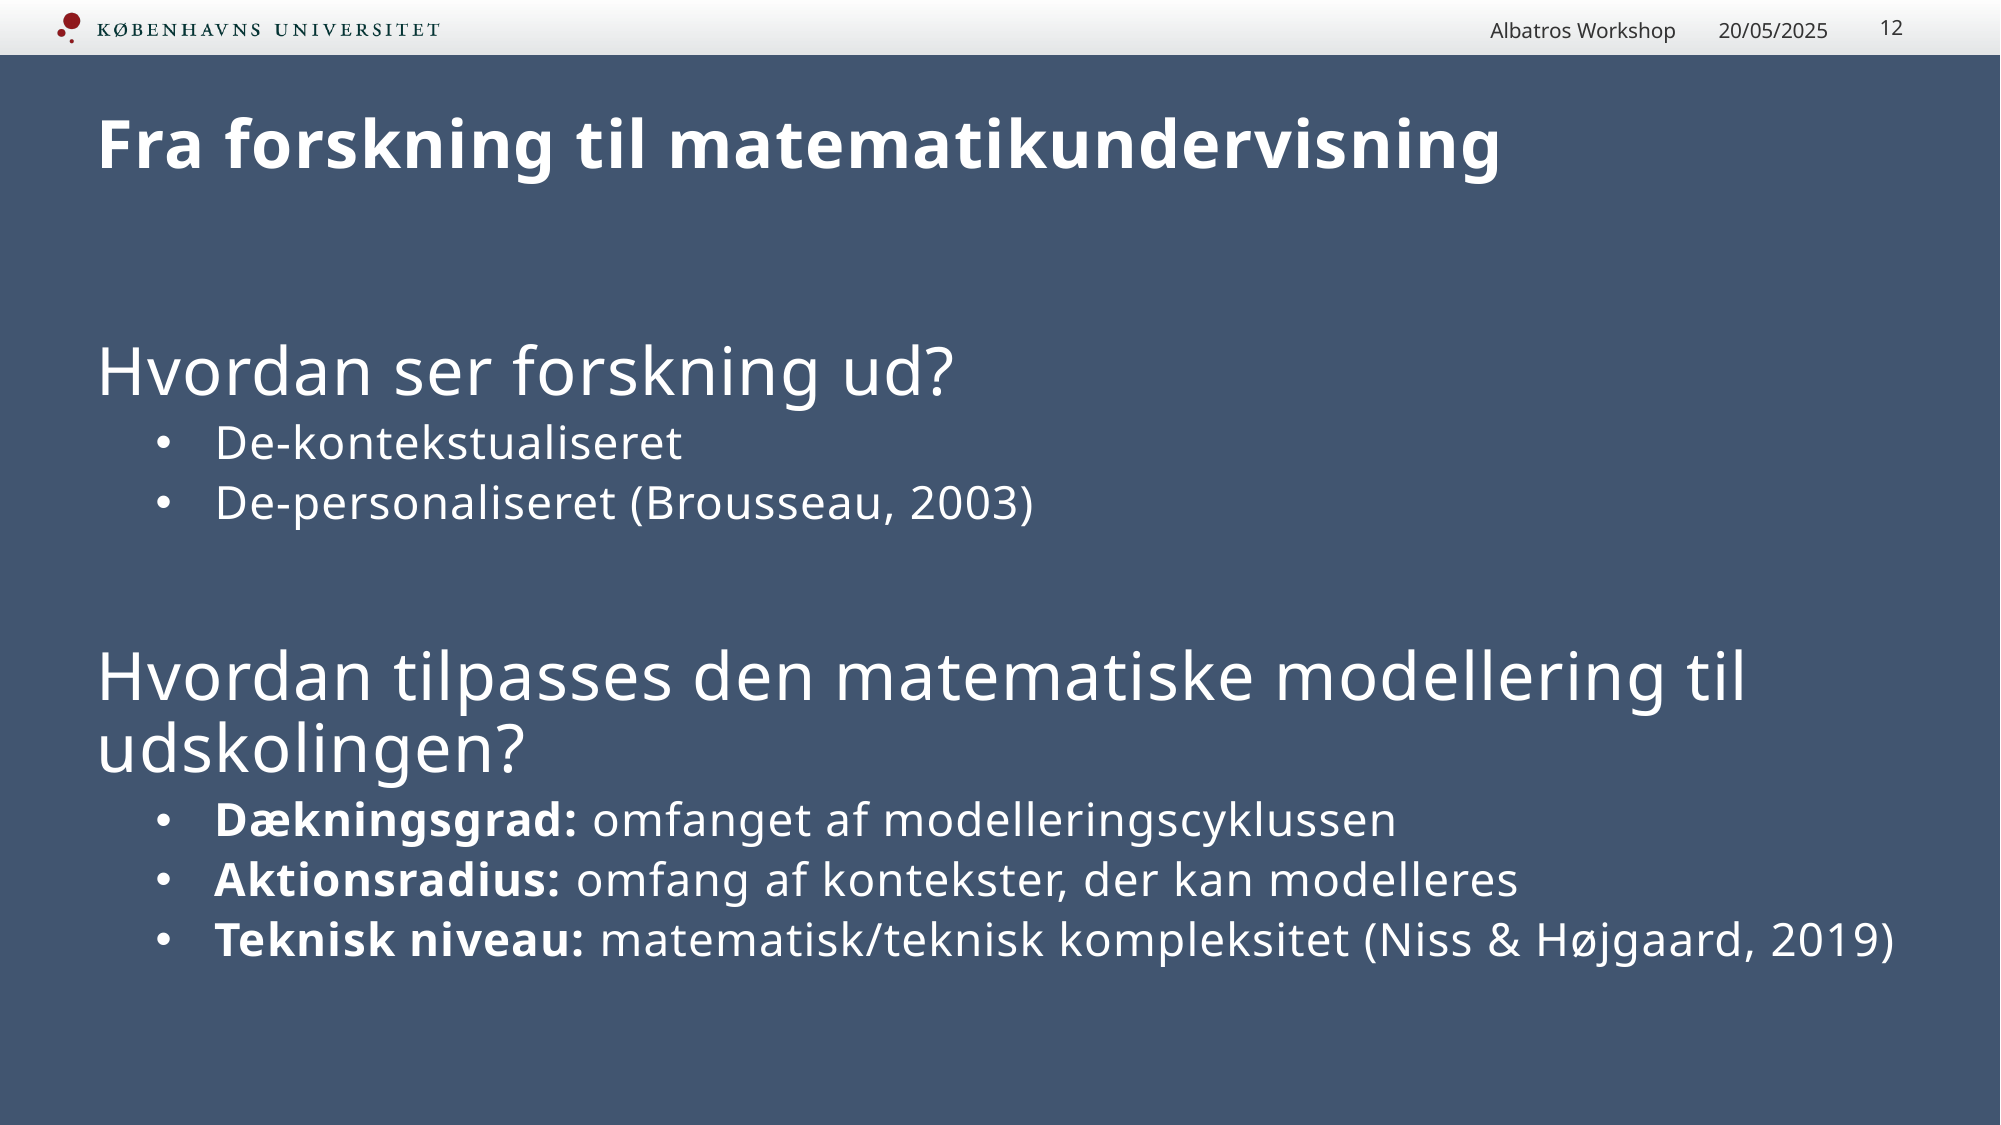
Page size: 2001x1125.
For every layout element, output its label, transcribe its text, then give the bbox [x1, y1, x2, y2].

title Fra forskning til matematikundervisning [96, 101, 1904, 244]
footer Albatros Workshop [530, 14, 1677, 43]
list Hvordan ser forskning ud? De-kontekstualiseret De-personaliseret (Brousseau, 2003) Hvordan tilpasses den matematiske modellering til udskolingen? Dækningsgrad: omfanget af modelleringscyklussen Aktionsradius: omfang af kontekster, der kan modelleres Teknisk niveau: matematisk/teknisk kompleksitet (Niss & Højgaard, 2019) [96, 267, 1957, 1034]
slide_number 12 [1840, 14, 1904, 43]
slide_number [1677, 14, 1829, 43]
picture [91, 15, 476, 42]
